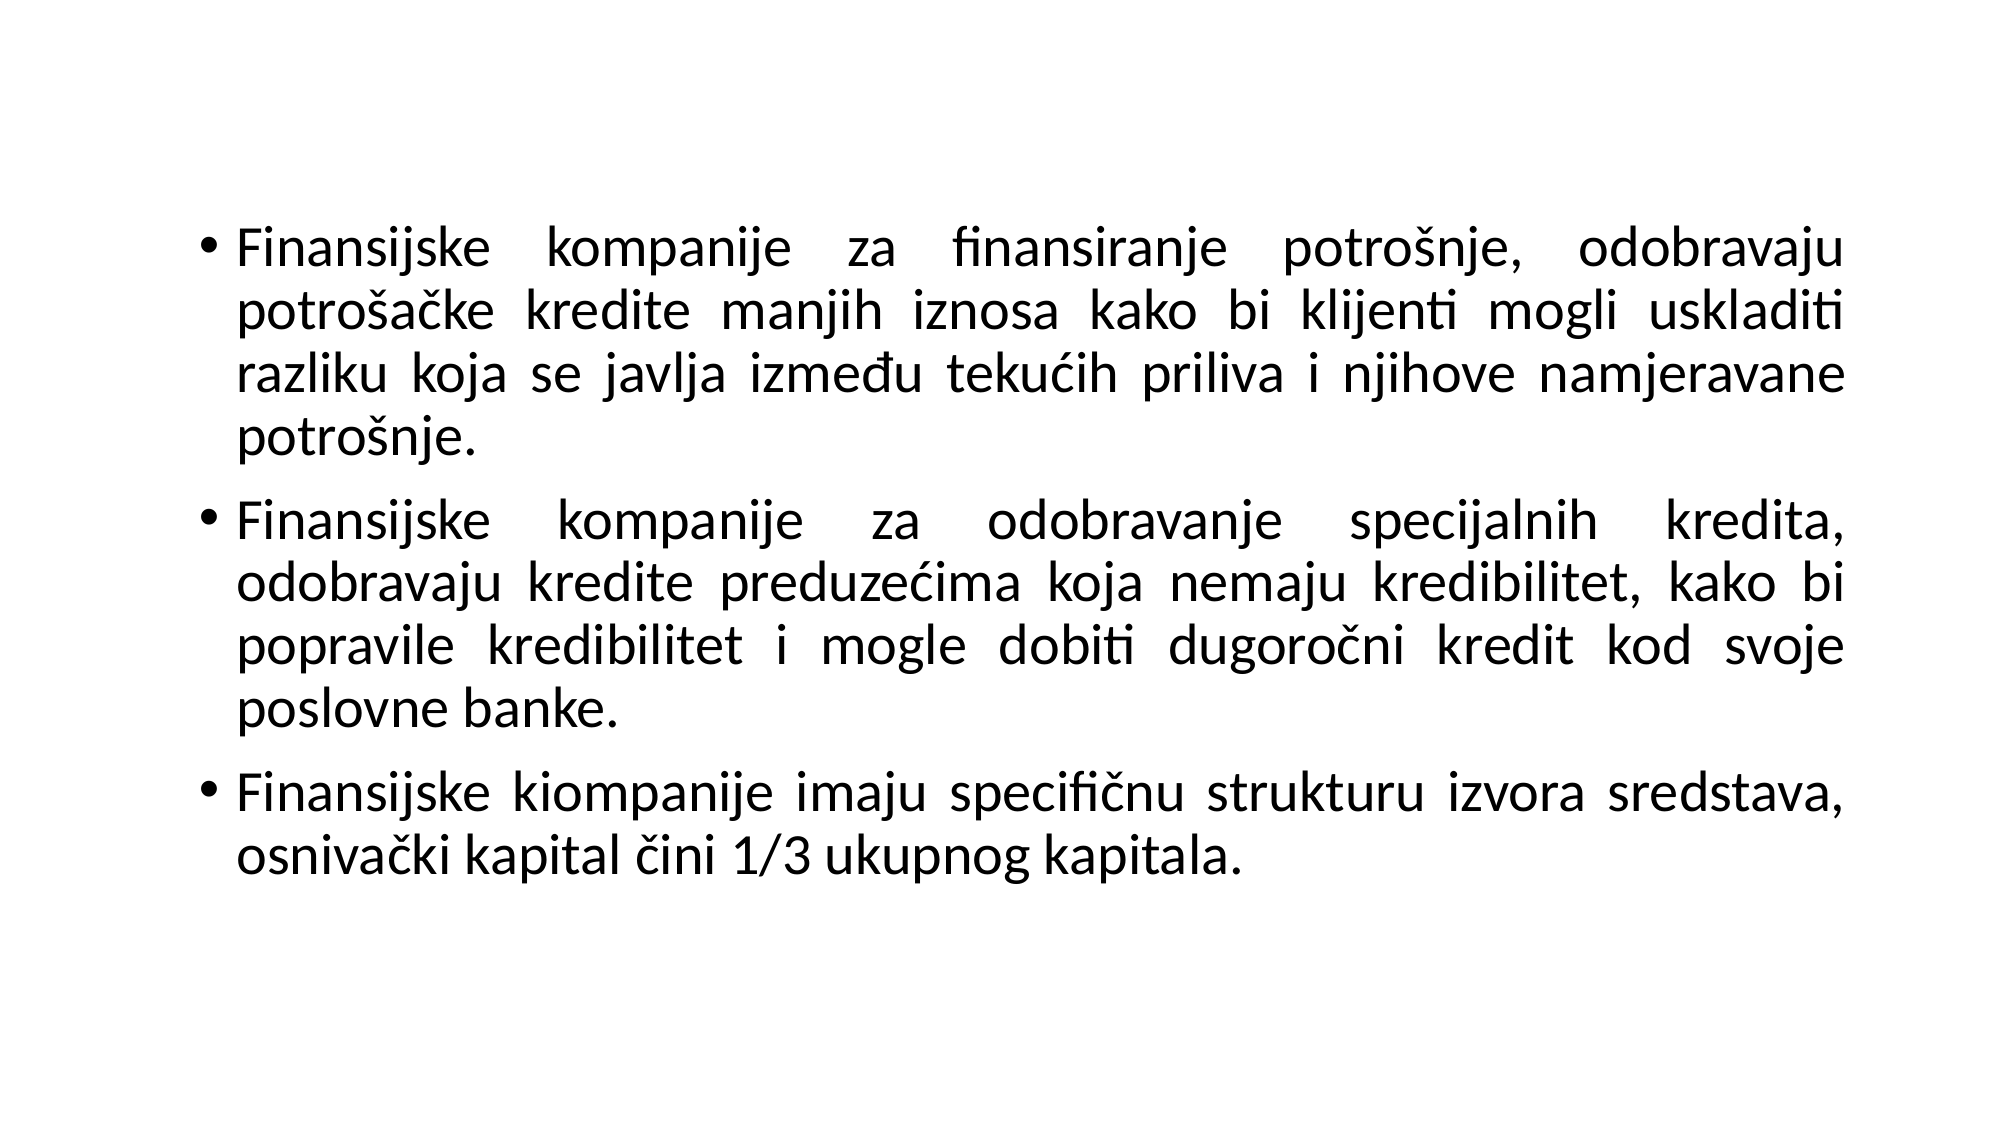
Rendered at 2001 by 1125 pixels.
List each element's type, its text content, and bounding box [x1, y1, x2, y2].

list Finansijske kompanije za finansiranje potrošnje, odobravaju potrošačke kredite manjih iznosa kako bi klijenti mogli uskladiti razliku koja se javlja između tekućih priliva i njihove namjeravane potrošnje. Finansijske kompanije za odobravanje specijalnih kredita, odobravaju kredite preduzećima koja nemaju kredibilitet, kako bi popravile kredibilitet i mogle dobiti dugoročni kredit kod svoje poslovne banke. Finansijske kiompanije imaju specifičnu strukturu izvora sredstava, osnivački kapital čini 1/3 ukupnog kapitala. [183, 209, 1862, 915]
